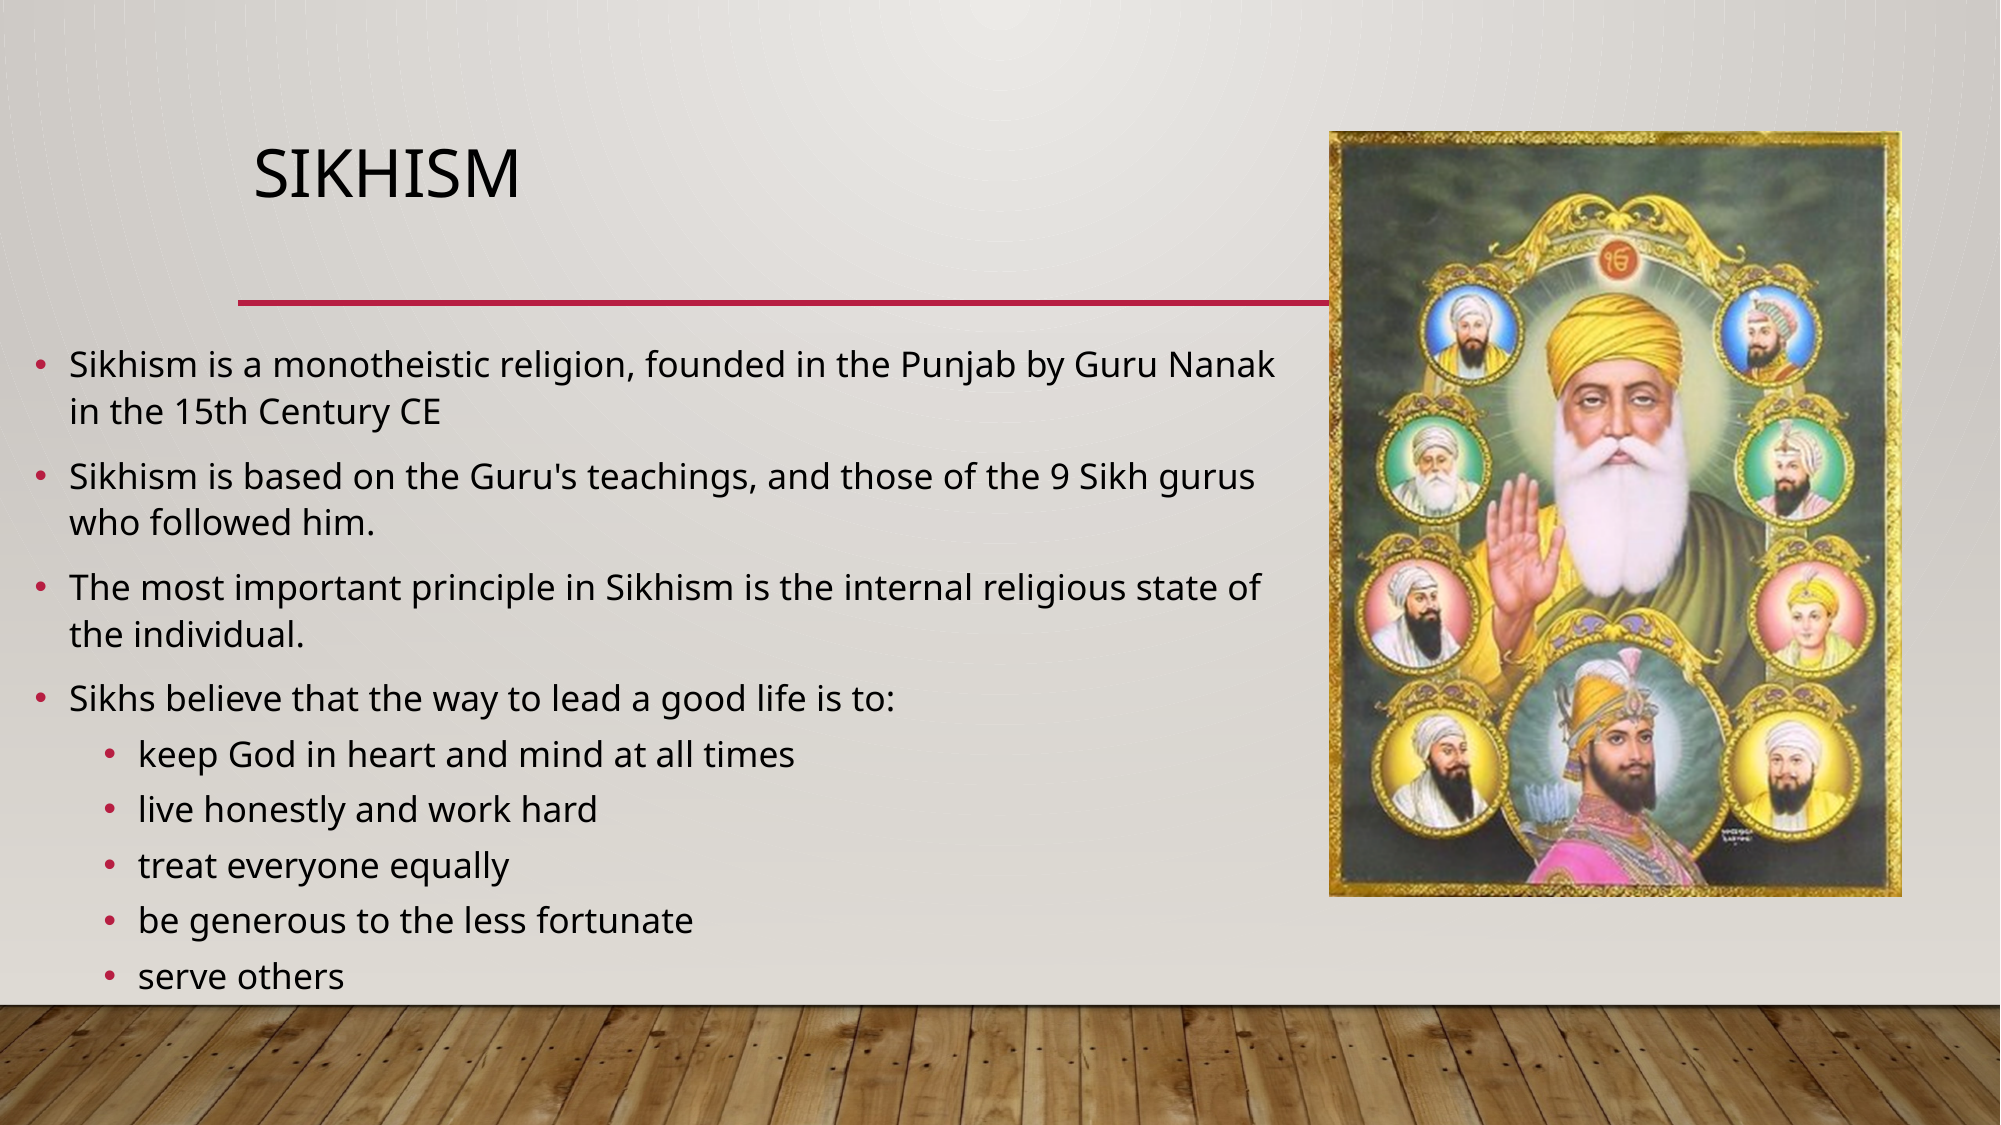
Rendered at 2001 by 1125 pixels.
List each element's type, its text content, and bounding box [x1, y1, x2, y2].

list Sikhism is a monotheistic religion, founded in the Punjab by Guru Nanak in the 15th Century CE Sikhism is based on the Guru's teachings, and those of the 9 Sikh gurus who followed him. The most important principle in Sikhism is the internal religious state of the individual. Sikhs believe that the way to lead a good life is to: keep God in heart and mind at all times live honestly and work hard treat everyone equally be generous to the less fortunate serve others [19, 330, 1330, 1005]
picture [1329, 131, 1902, 897]
picture [0, 1005, 2000, 1125]
title Sikhism [238, 131, 924, 305]
